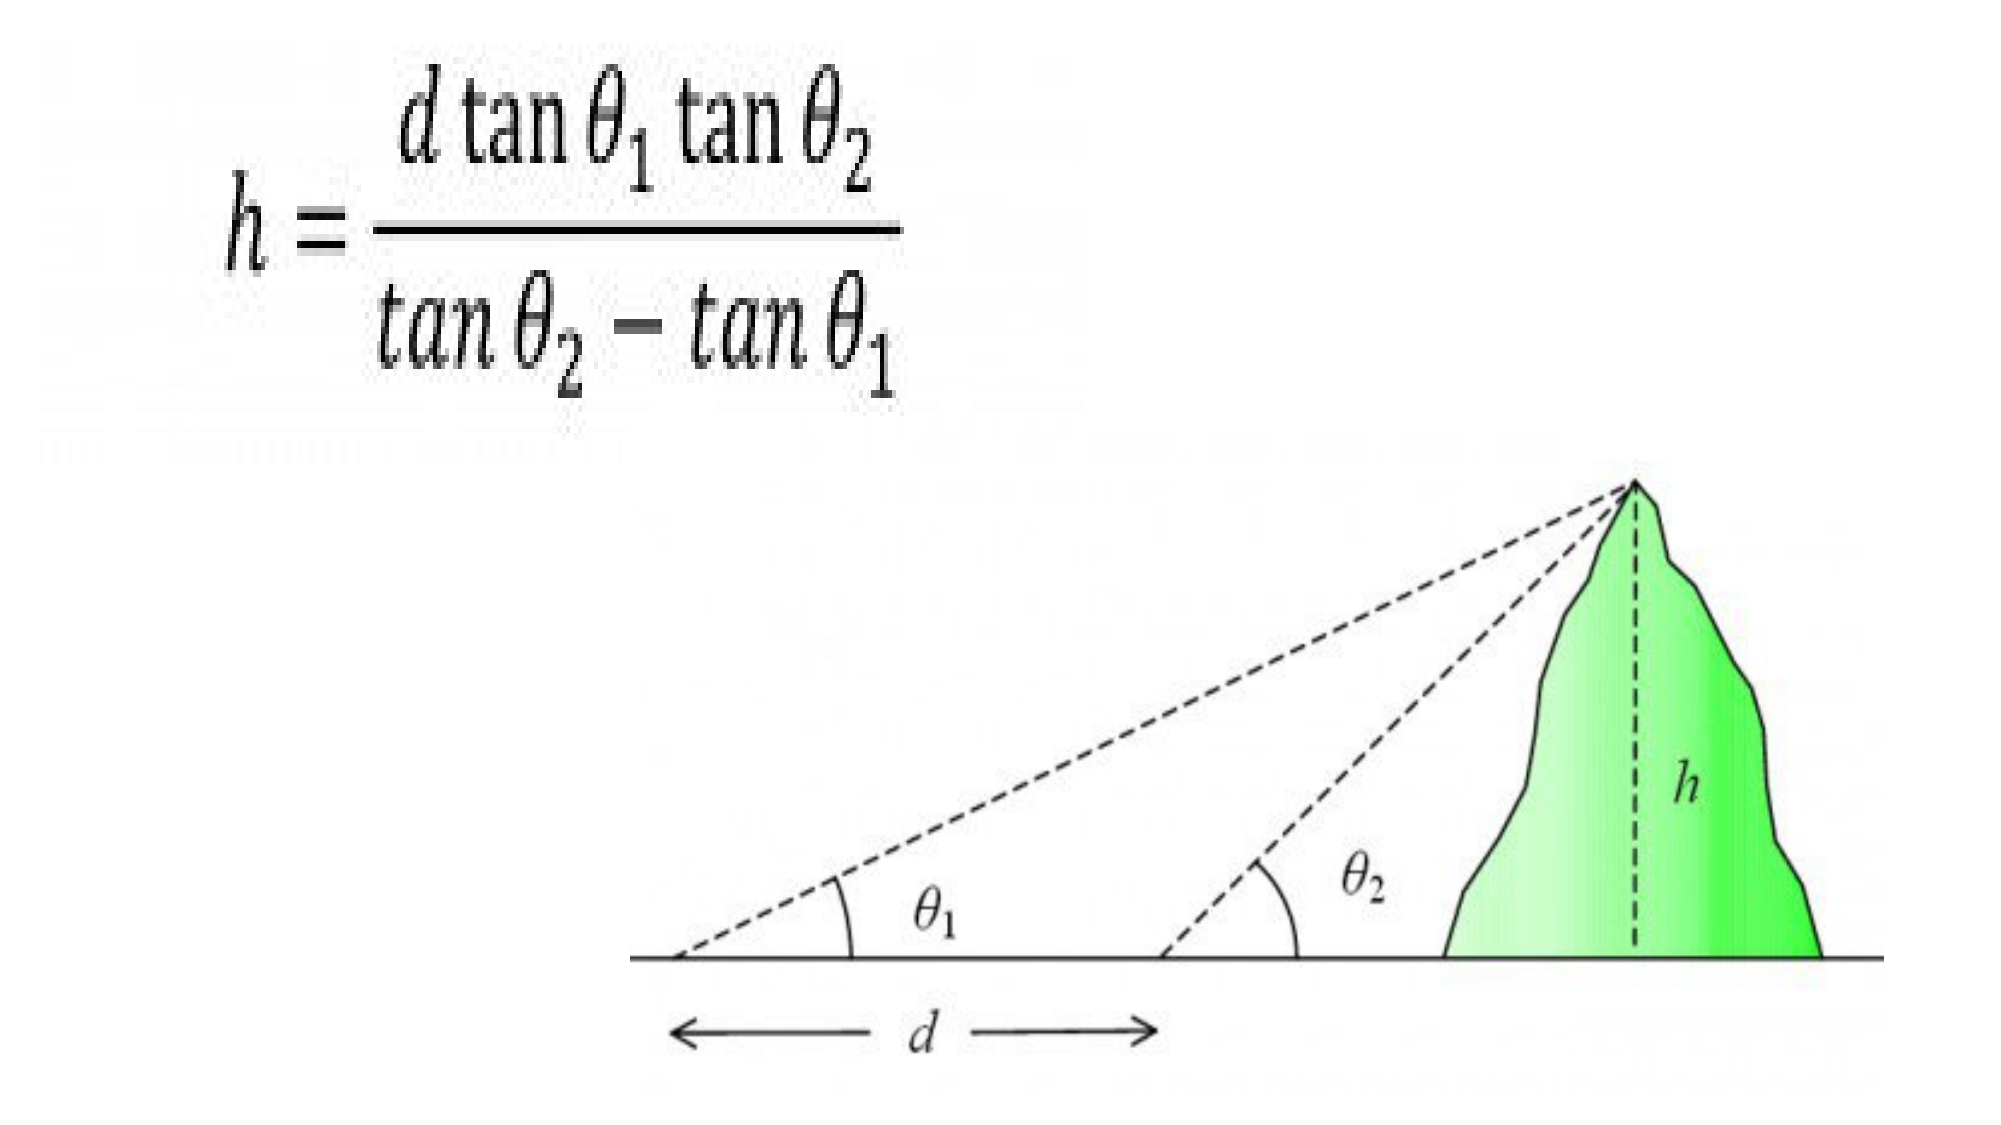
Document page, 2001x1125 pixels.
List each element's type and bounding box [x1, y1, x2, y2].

picture [40, 43, 1884, 1096]
